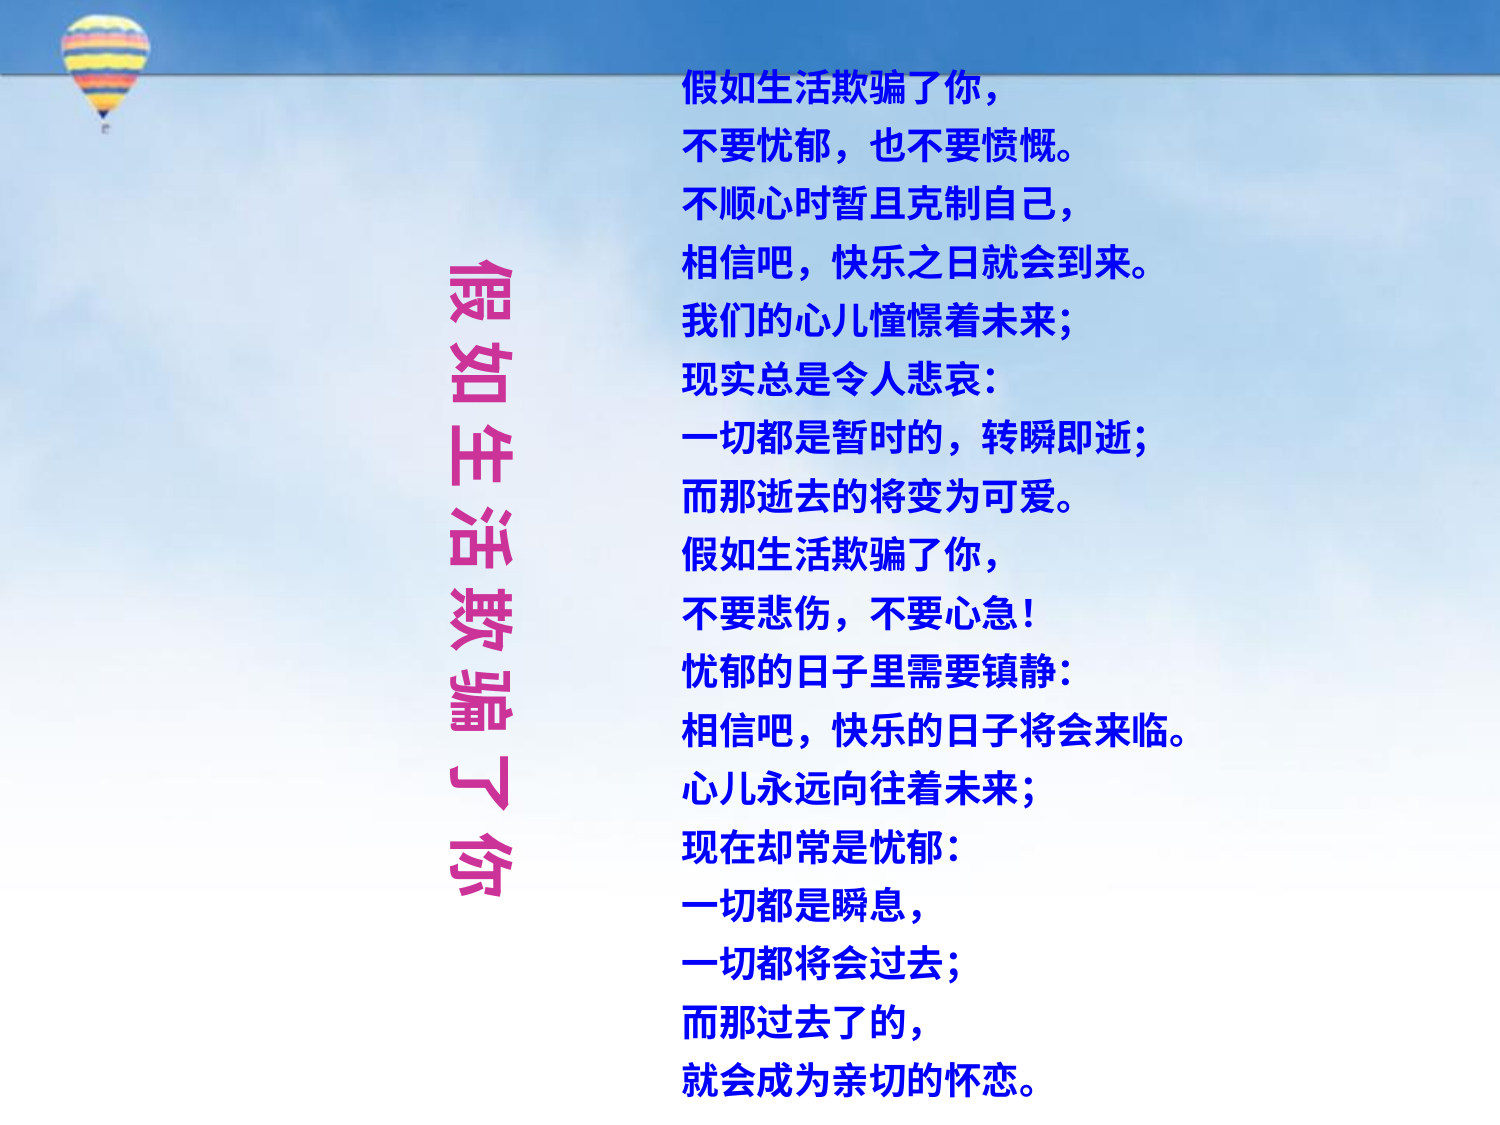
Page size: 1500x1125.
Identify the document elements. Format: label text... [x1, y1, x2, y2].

text_box 假如生活欺骗了你， 不要忧郁，也不要愤慨。 不顺心时暂且克制自己， 相信吧，快乐之日就会到来。 我们的心儿憧憬着未来； 现实总是令人悲哀： 一切都是暂时的，转瞬即逝； 而那逝去的将变为可爱。 假如生活欺骗了你， 不要悲伤，不要心急！ 忧郁的日子里需要镇静： 相信吧，快乐的日子将会来临。 心儿永远向往着未来； 现在却常是忧郁： 一切都是瞬息， 一切都将会过去； 而那过去了的， 就会成为亲切的怀恋。 [667, 42, 1311, 1110]
picture [0, 0, 1500, 1125]
text_box 假 如 生 活 欺 骗 了 你 [419, 243, 522, 977]
